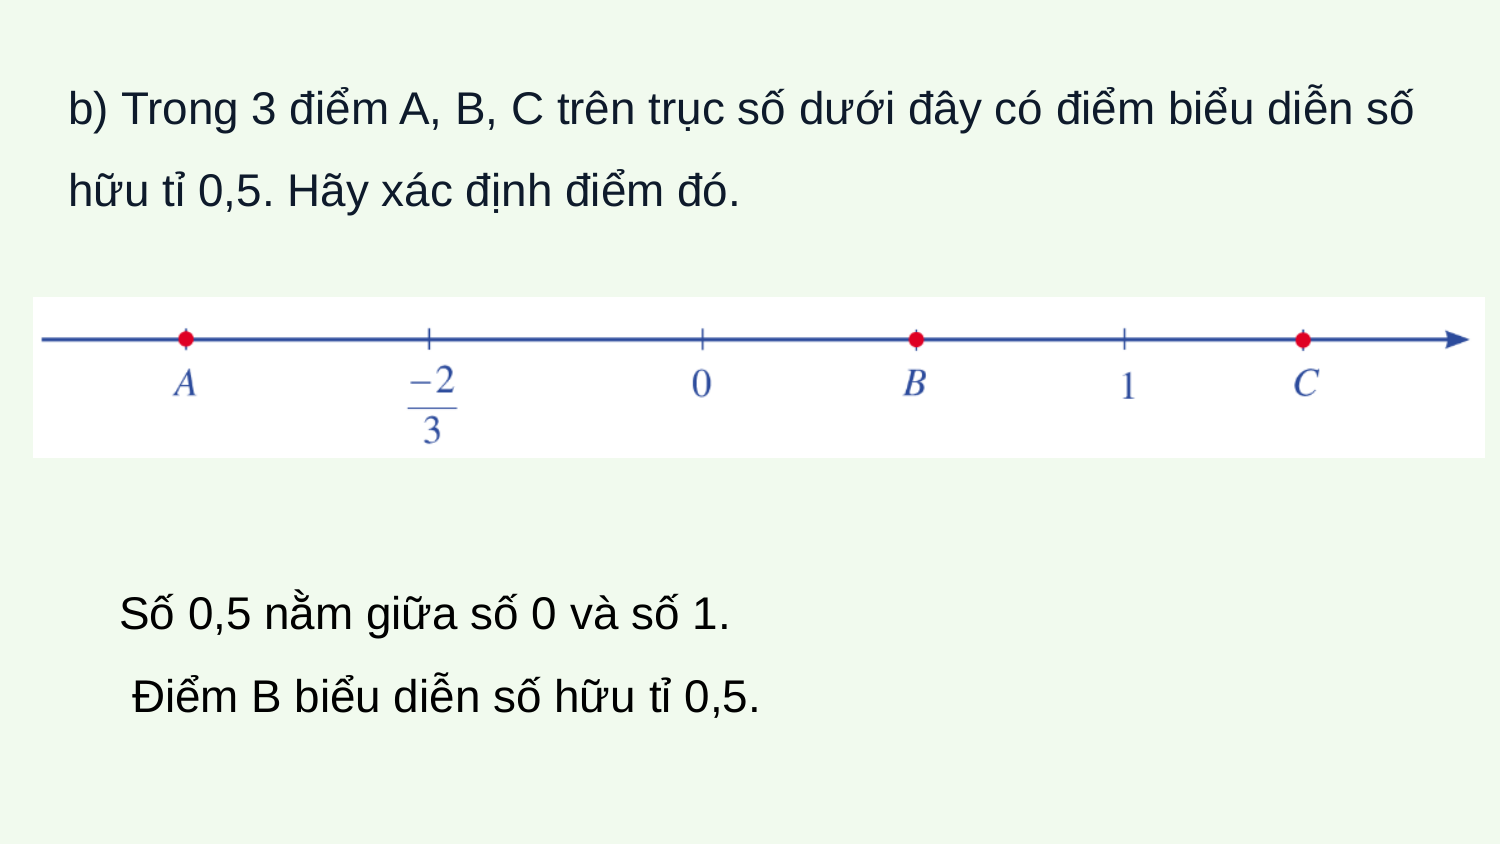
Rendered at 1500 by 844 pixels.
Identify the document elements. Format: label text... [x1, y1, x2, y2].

text_box b) Trong 3 điểm A, B, C trên trục số dưới đây có điểm biểu diễn số hữu tỉ 0,5. Hãy xác định điểm đó. [53, 43, 1485, 224]
picture [33, 297, 1485, 458]
